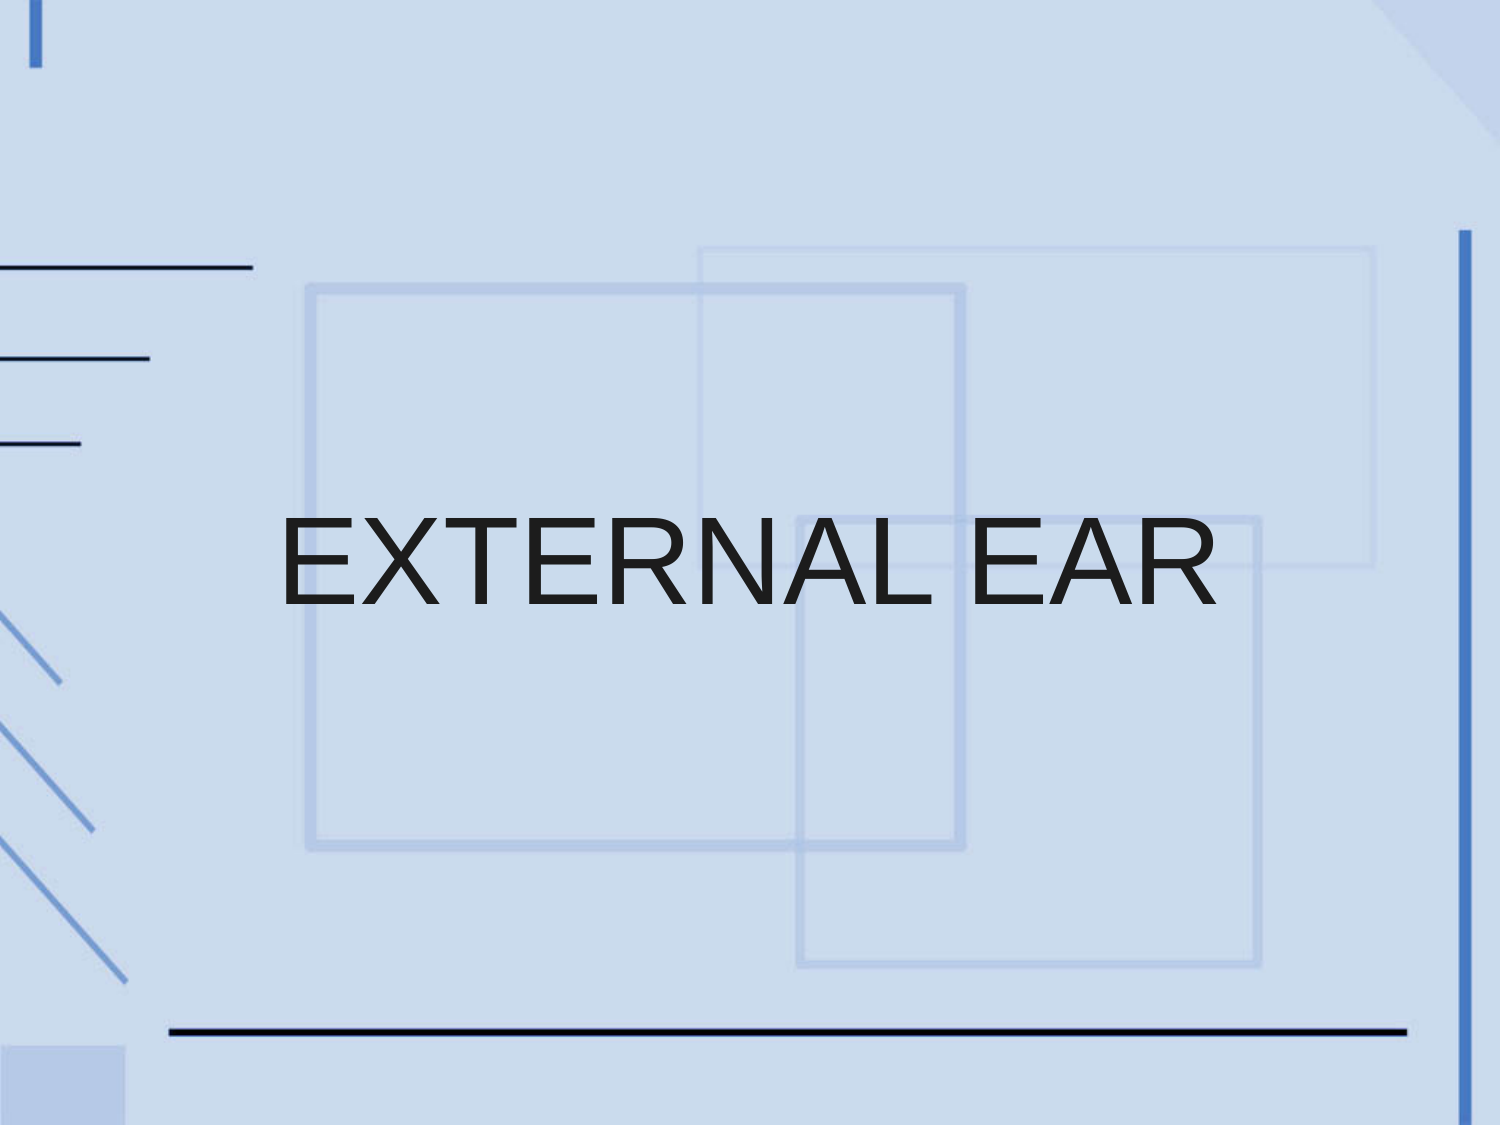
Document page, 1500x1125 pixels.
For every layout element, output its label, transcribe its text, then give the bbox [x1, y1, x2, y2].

picture [0, 0, 1500, 1125]
title EXTERNAL EAR [112, 452, 1388, 657]
